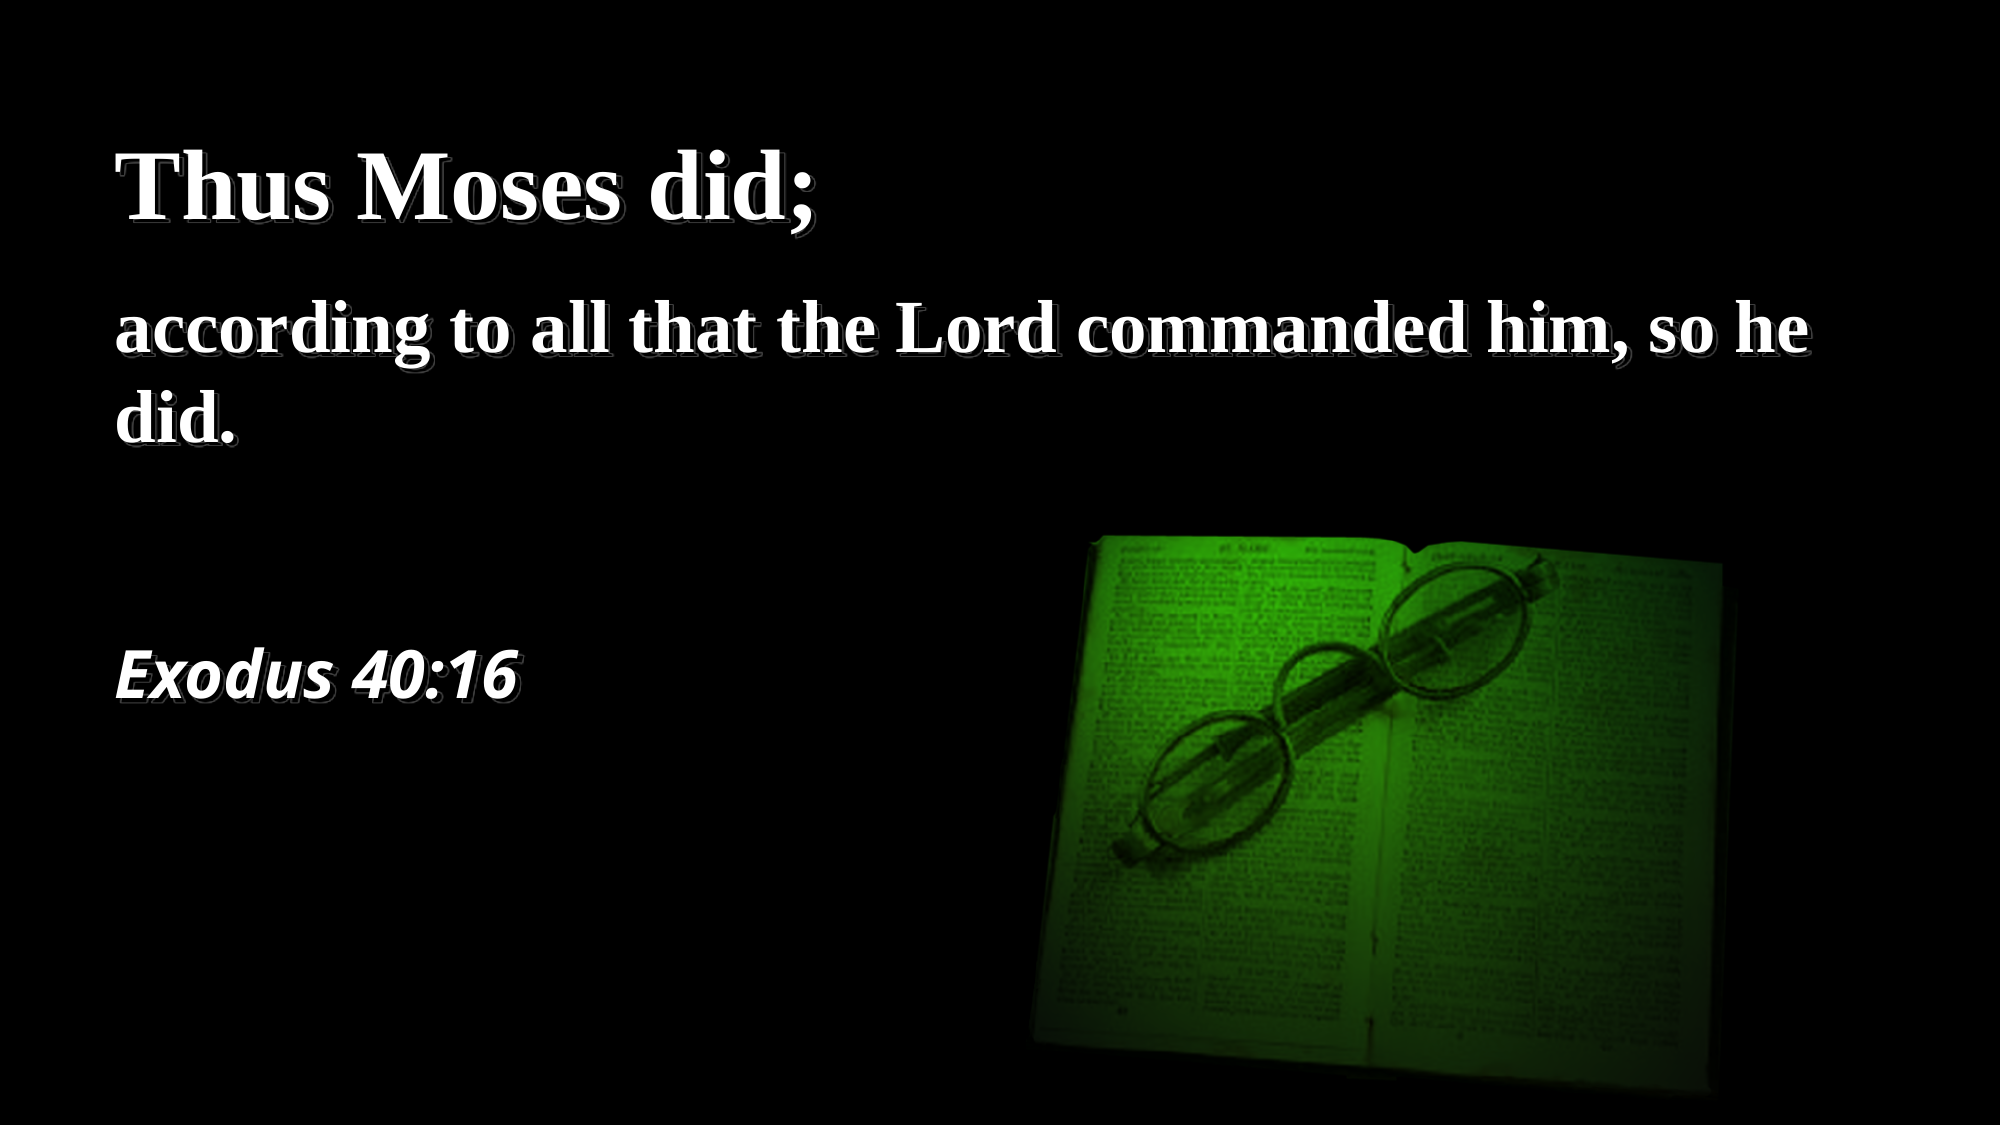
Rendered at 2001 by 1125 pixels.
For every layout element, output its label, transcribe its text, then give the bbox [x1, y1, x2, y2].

picture [1012, 516, 1751, 1125]
text_box Thus Moses did; according to all that the Lord commanded him, so he did. Exodus 40:16 [99, 112, 1913, 720]
